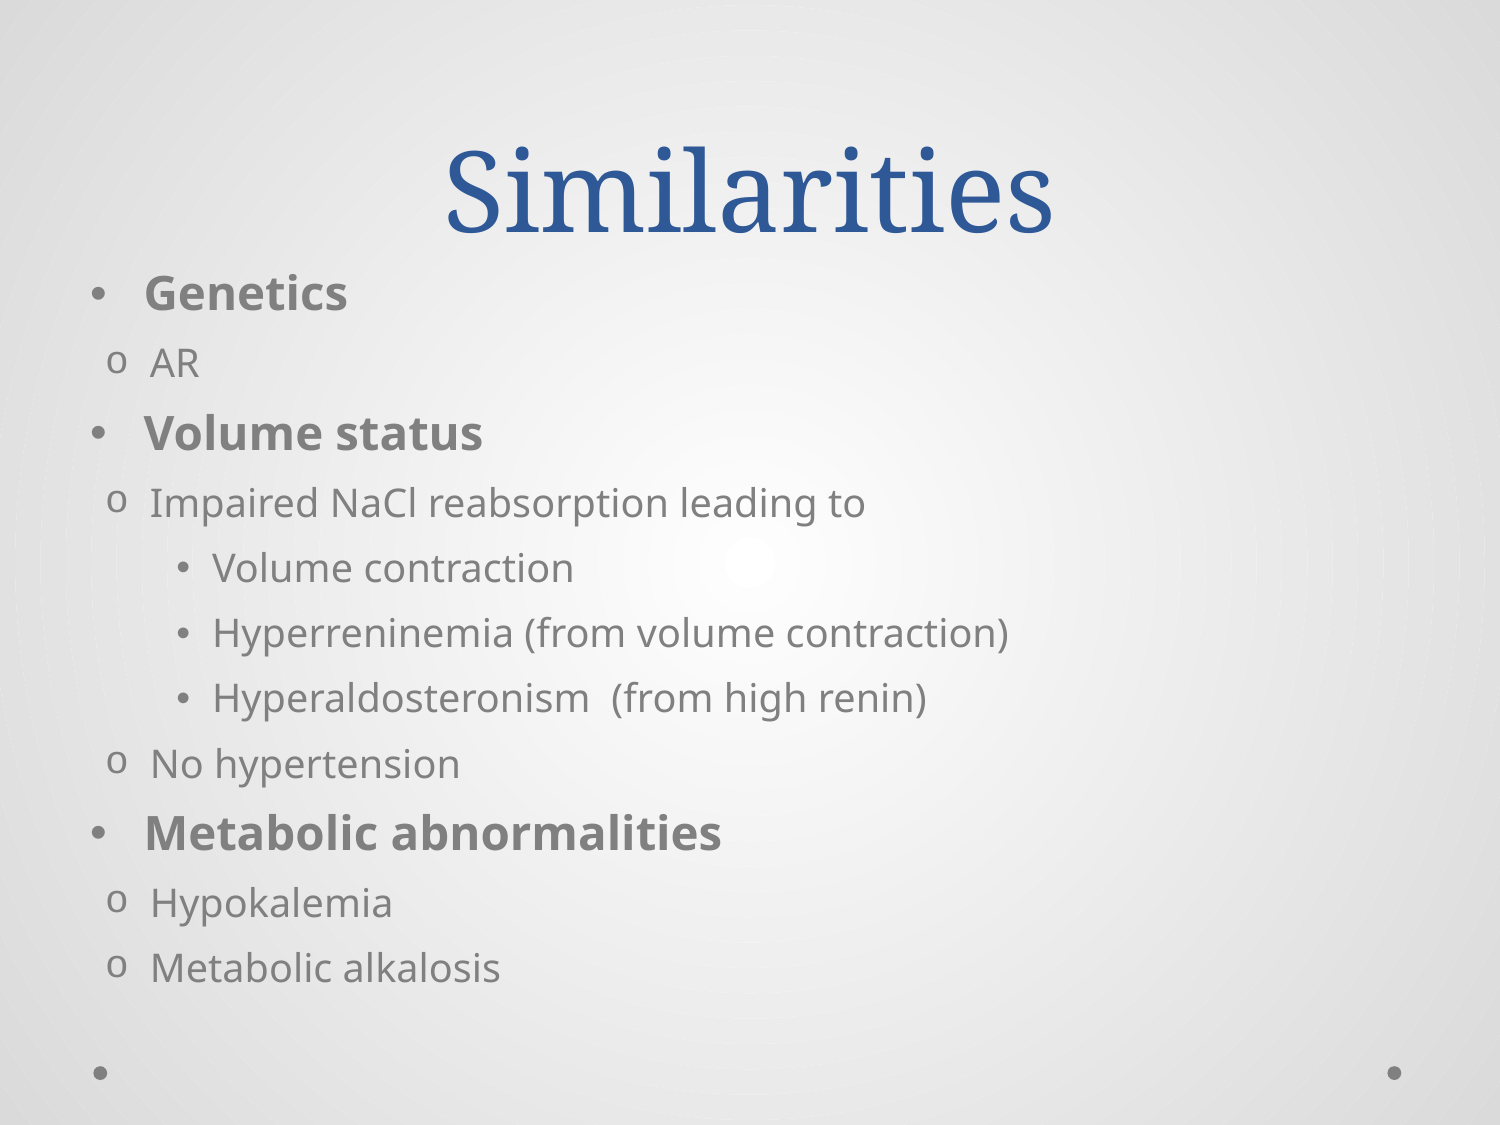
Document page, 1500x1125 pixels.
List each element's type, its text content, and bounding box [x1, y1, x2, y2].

list Genetics AR Volume status Impaired NaCl reabsorption leading to Volume contraction Hyperreninemia (from volume contraction) Hyperaldosteronism (from high renin) No hypertension Metabolic abnormalities Hypokalemia Metabolic alkalosis [75, 262, 1425, 1005]
title Similarities [75, 0, 1425, 262]
